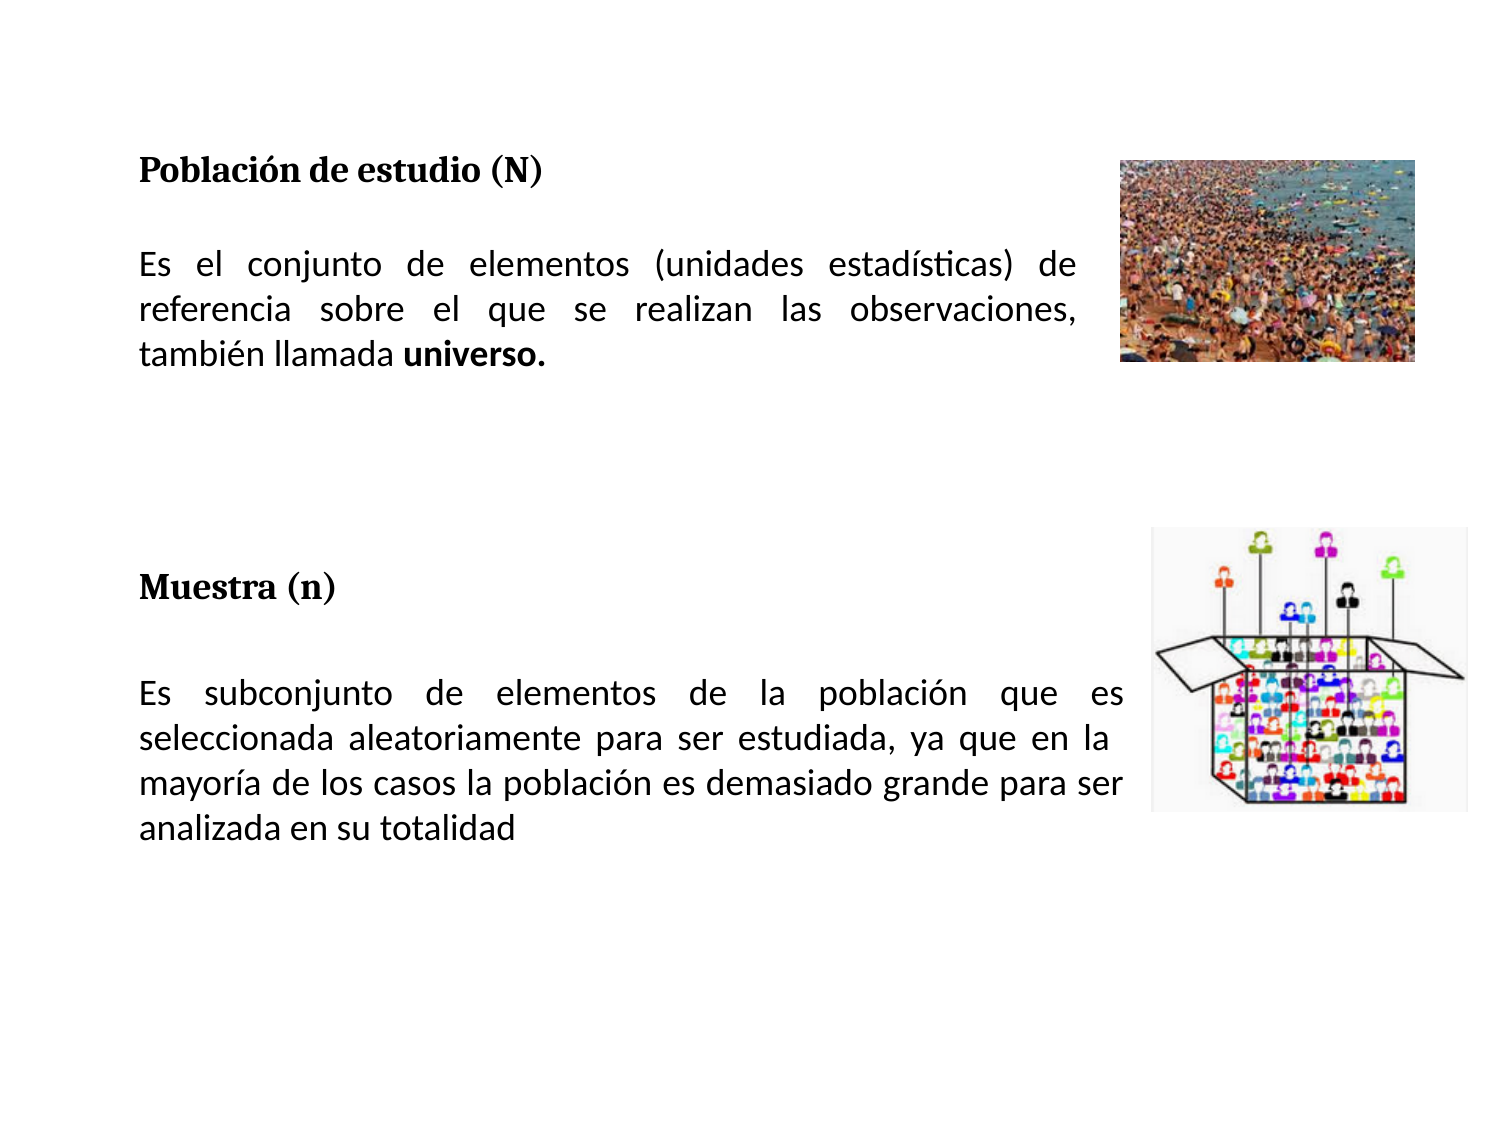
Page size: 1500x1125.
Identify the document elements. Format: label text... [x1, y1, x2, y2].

text_box Es subconjunto de elementos de la población que es seleccionada aleatoriamente para ser estudiada, ya que en la mayoría de los casos la población es demasiado grande para ser analizada en su totalidad [123, 660, 1140, 856]
text_box Muestra (n) [123, 554, 874, 615]
text_box Población de estudio (N) [123, 137, 874, 197]
picture [1120, 160, 1415, 362]
text_box Es el conjunto de elementos (unidades estadísticas) de referencia sobre el que se realizan las observaciones, también llamada universo. [123, 231, 1093, 382]
picture [1151, 527, 1468, 812]
